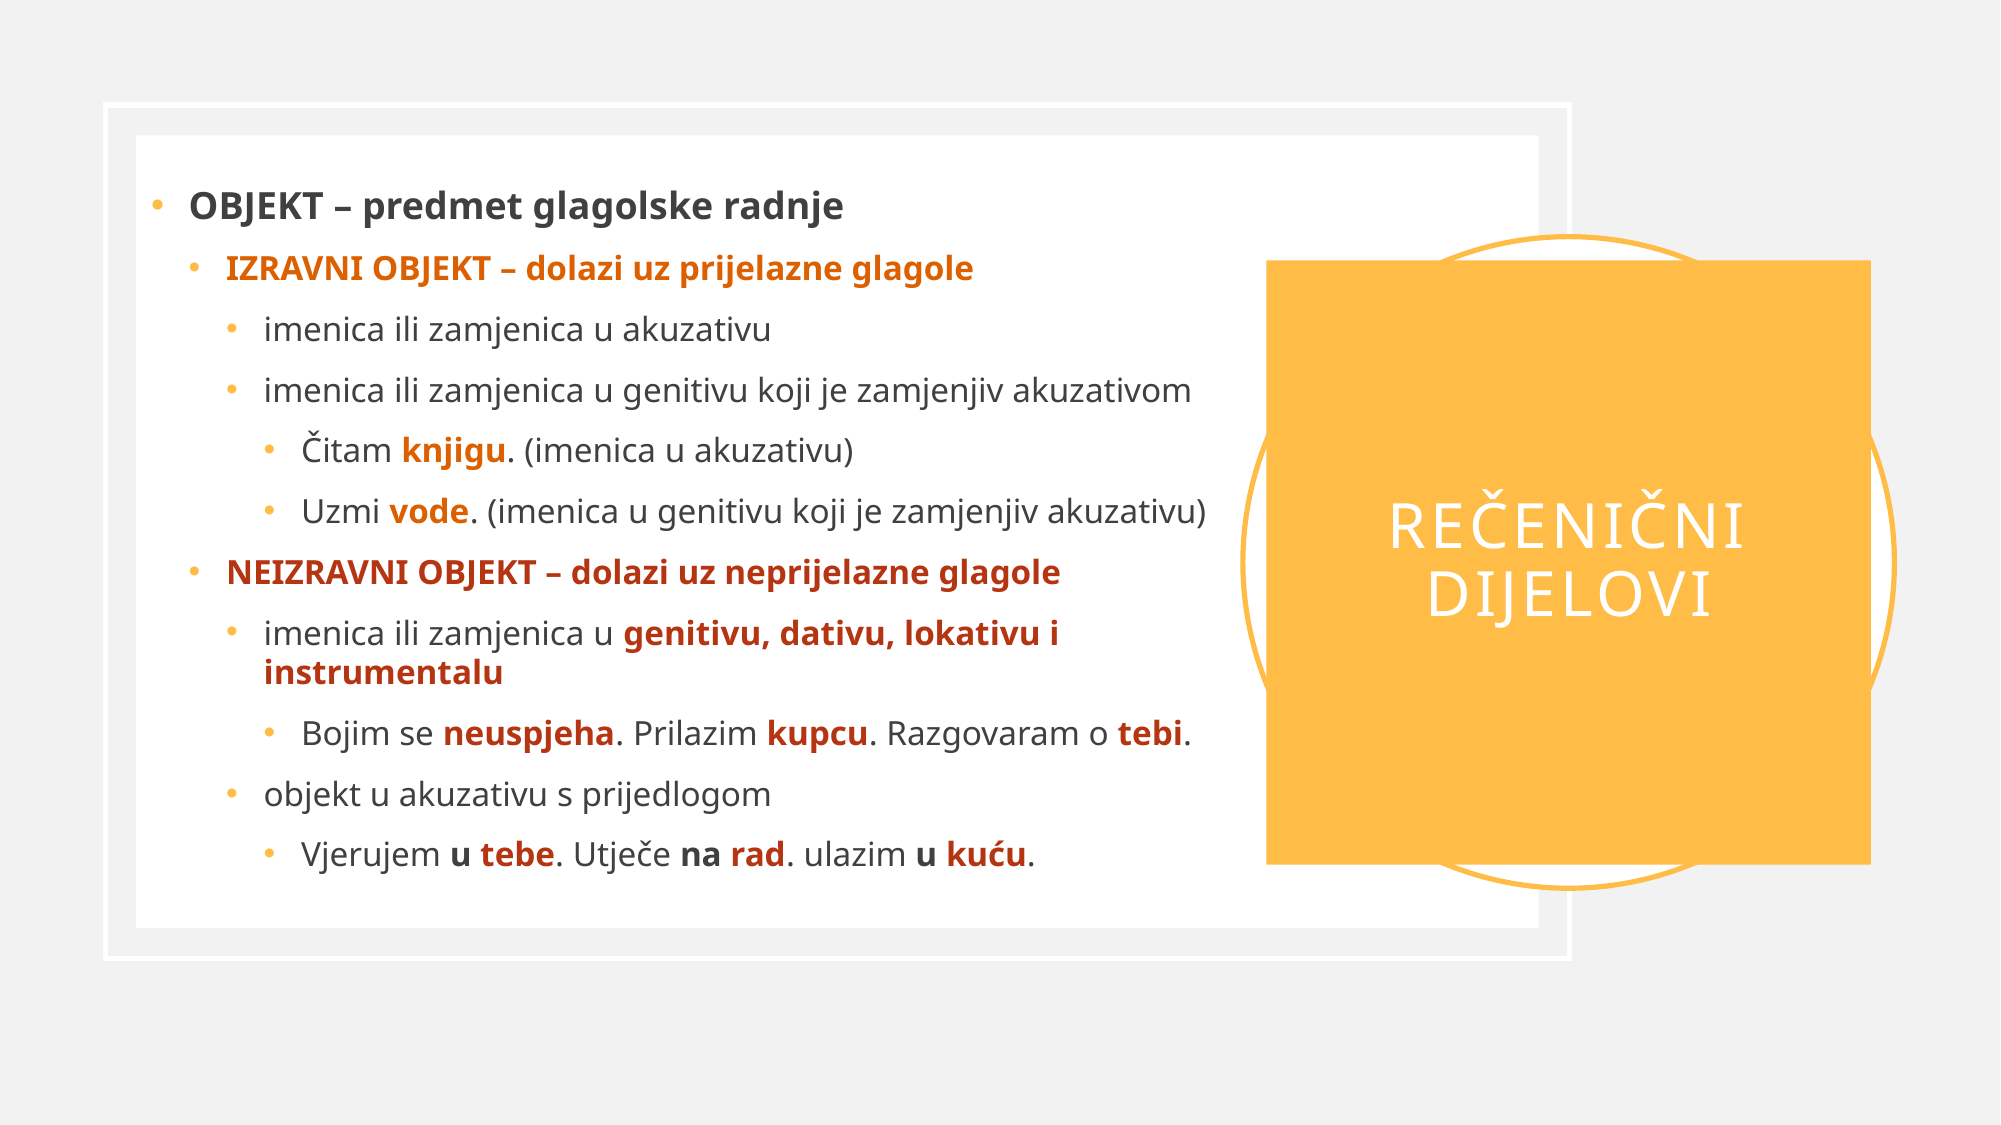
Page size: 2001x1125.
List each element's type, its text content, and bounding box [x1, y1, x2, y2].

text_box [104, 104, 1570, 959]
text_box [135, 134, 1540, 929]
text_box [1449, 235, 1688, 258]
text_box [1450, 867, 1688, 890]
title REČENIČNI DIJELOVI [1264, 258, 1873, 867]
list OBJEKT – predmet glagolske radnje IZRAVNI OBJEKT – dolazi uz prijelazne glagole imenica ili zamjenica u akuzativu imenica ili zamjenica u genitivu koji je zamjenjiv akuzativom Čitam knjigu. (imenica u akuzativu) Uzmi vode. (imenica u genitivu koji je zamjenjiv akuzativu) NEIZRAVNI OBJEKT – dolazi uz neprijelazne glagole imenica ili zamjenica u genitivu, dativu, lokativu i instrumentalu Bojim se neuspjeha. Prilazim kupcu. Razgovaram o tebi. objekt u akuzativu s prijedlogom Vjerujem u tebe. Utječe na rad. ulazim u kuću. [136, 166, 1236, 889]
text_box [1241, 444, 1264, 681]
text_box [1873, 443, 1896, 682]
